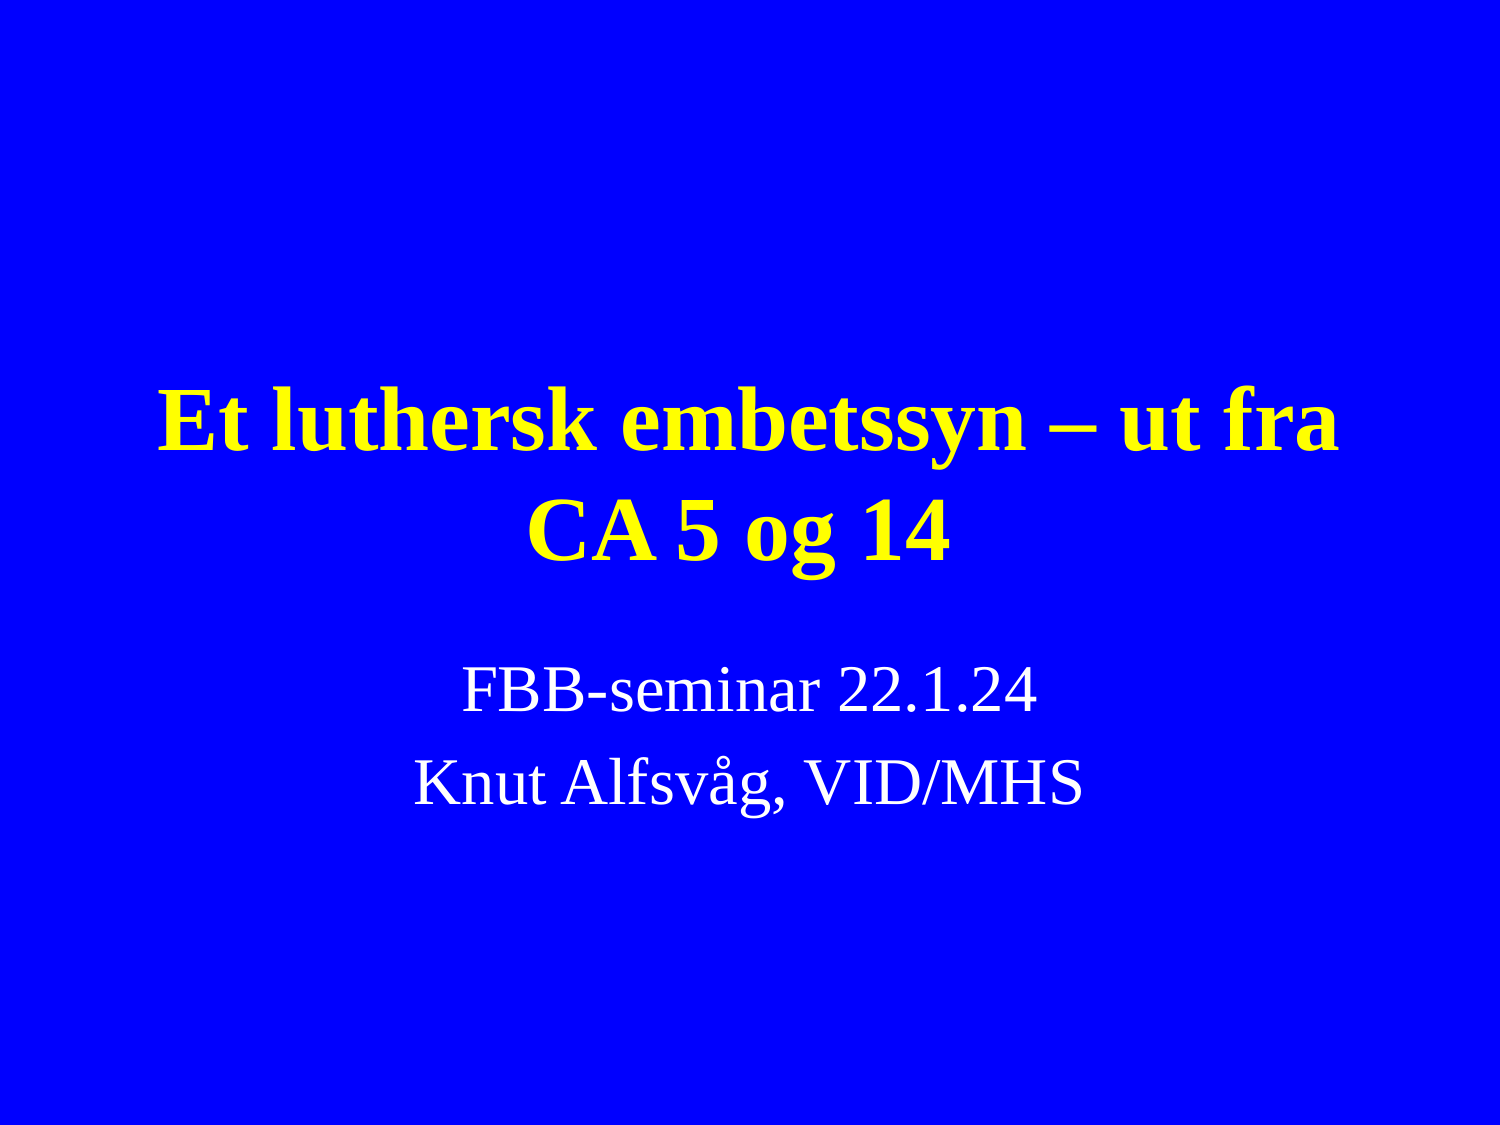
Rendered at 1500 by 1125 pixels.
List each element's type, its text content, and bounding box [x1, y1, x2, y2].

title Et luthersk embetssyn – ut fra CA 5 og 14 [112, 375, 1388, 563]
subtitle FBB-seminar 22.1.24 Knut Alfsvåg, VID/MHS [225, 637, 1275, 925]
